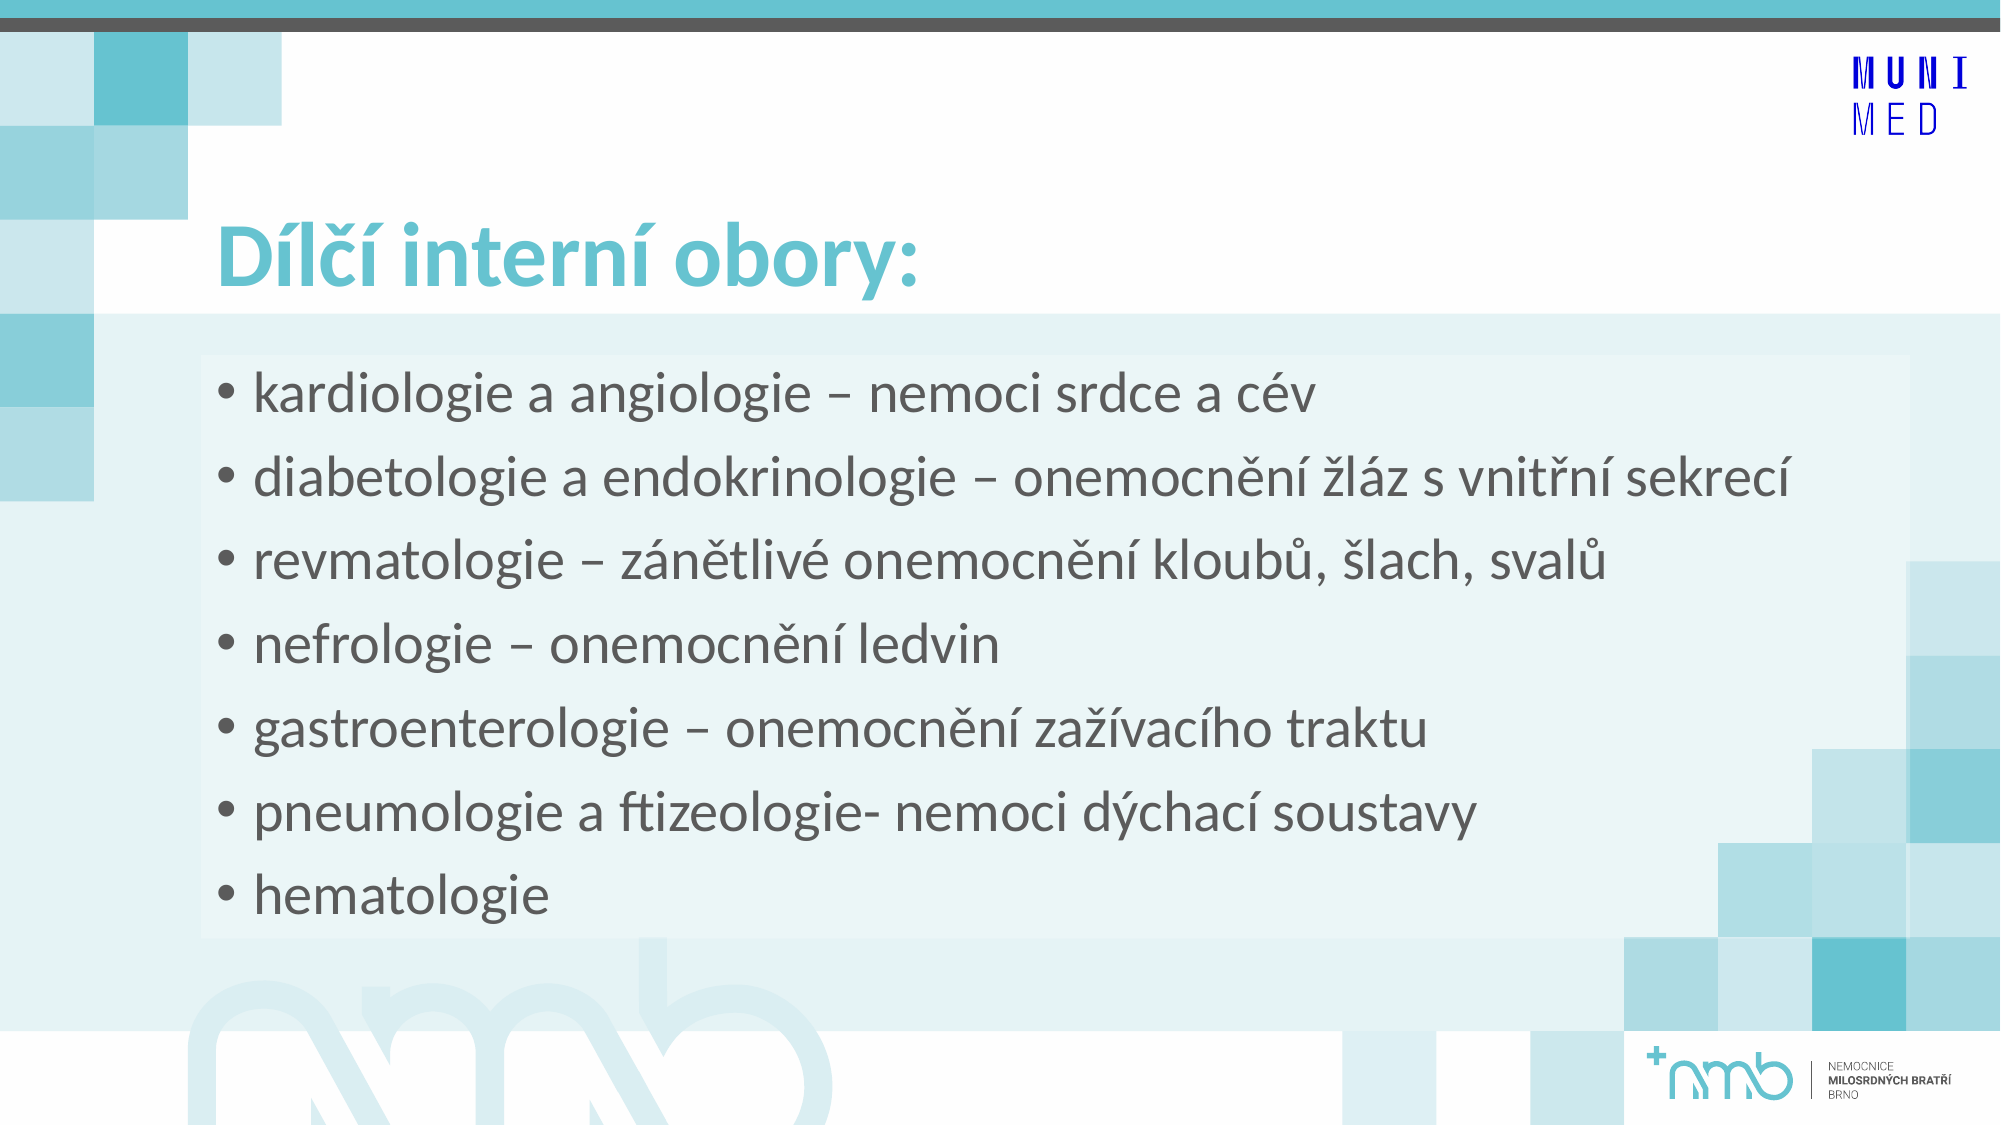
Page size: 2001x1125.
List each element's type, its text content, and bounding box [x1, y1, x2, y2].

list kardiologie a angiologie – nemoci srdce a cév diabetologie a endokrinologie – onemocnění žláz s vnitřní sekrecí revmatologie – zánětlivé onemocnění kloubů, šlach, svalů nefrologie – onemocnění ledvin gastroenterologie – onemocnění zažívacího traktu pneumologie a ftizeologie- nemoci dýchací soustavy hematologie [201, 354, 1911, 939]
title Dílčí interní obory: [201, 136, 1911, 314]
picture [1833, 36, 1987, 155]
